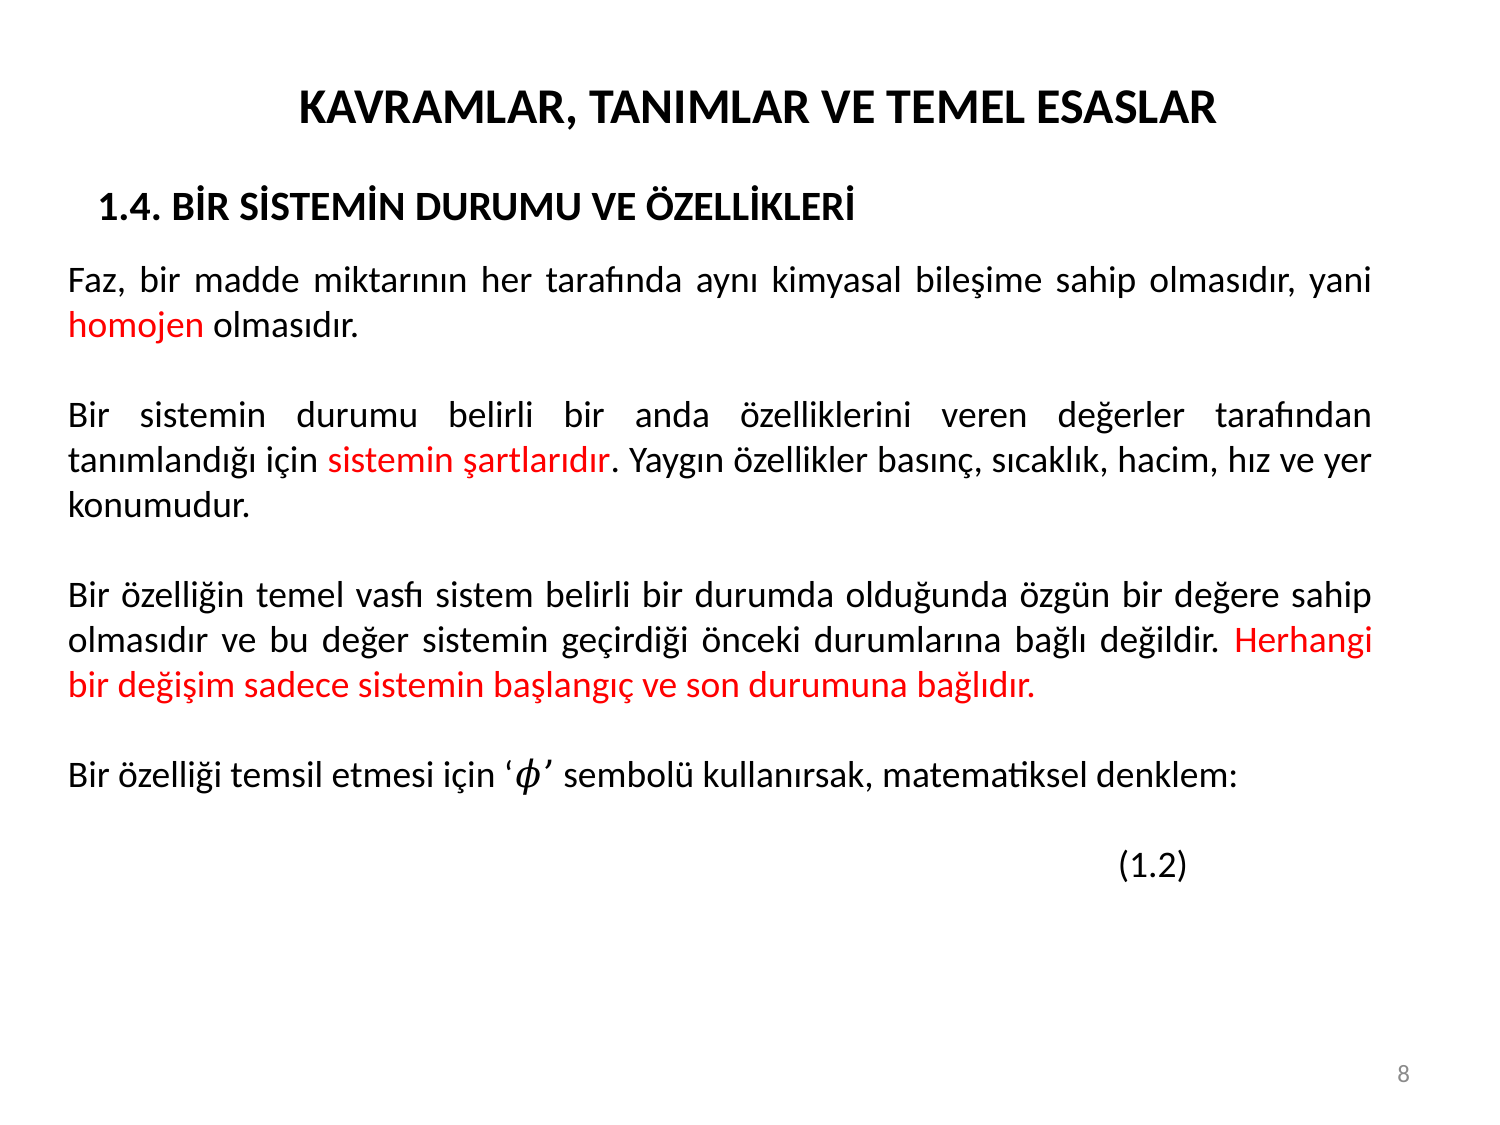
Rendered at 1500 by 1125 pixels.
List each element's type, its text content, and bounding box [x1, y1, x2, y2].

slide_number 8 [1074, 1042, 1425, 1103]
text_box KAVRAMLAR, TANIMLAR VE TEMEL ESASLAR 1.4. BİR SİSTEMİN DURUMU VE ÖZELLİKLERİ [82, 66, 1435, 237]
